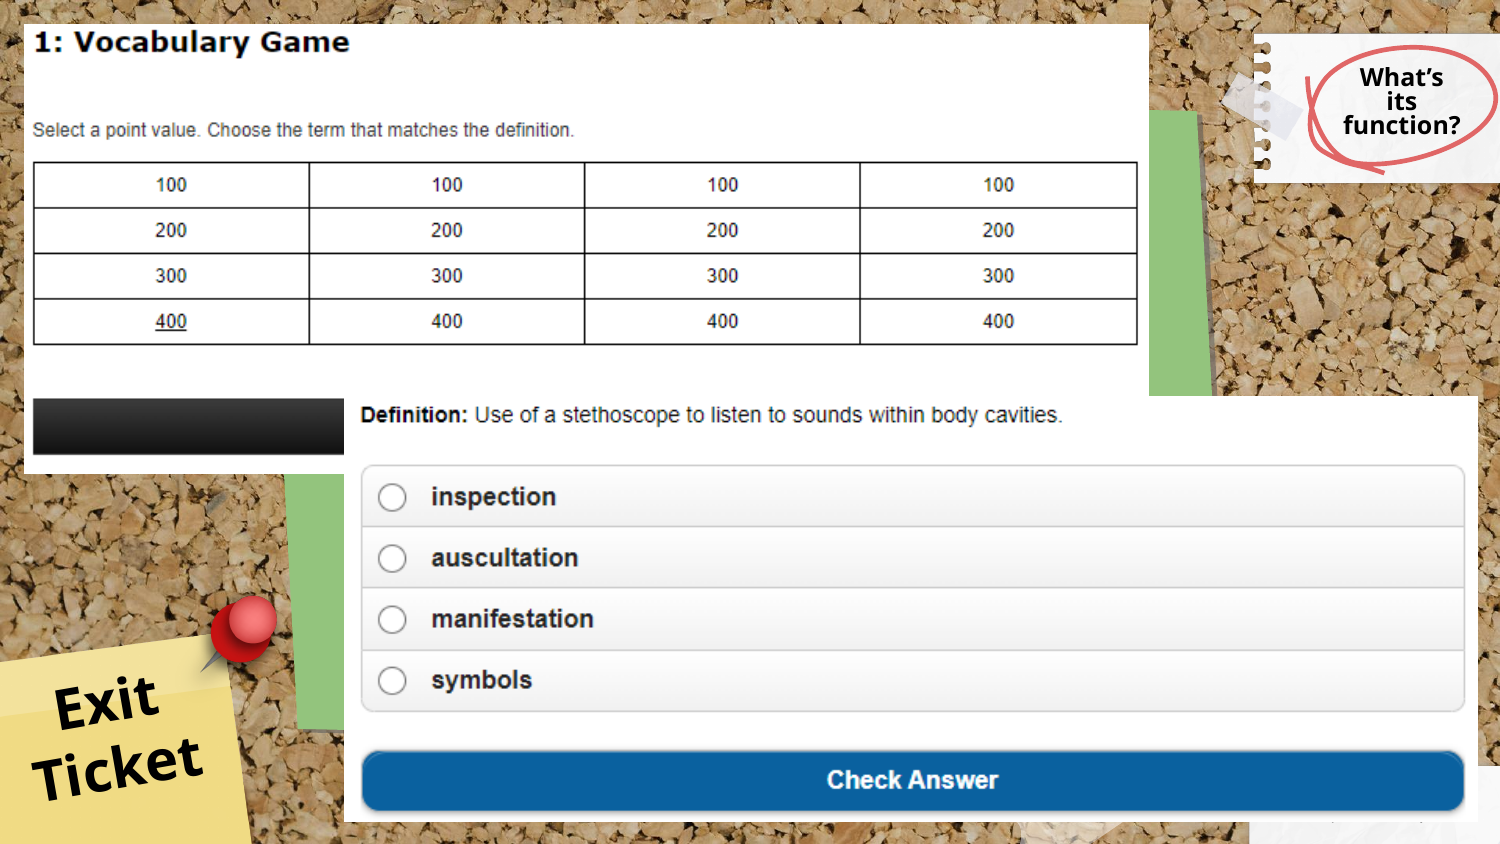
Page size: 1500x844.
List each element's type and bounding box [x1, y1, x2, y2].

text_box [1475, 63, 1496, 132]
picture [0, 0, 1500, 844]
text_box [1020, 837, 1101, 844]
title [335, 499, 1184, 837]
